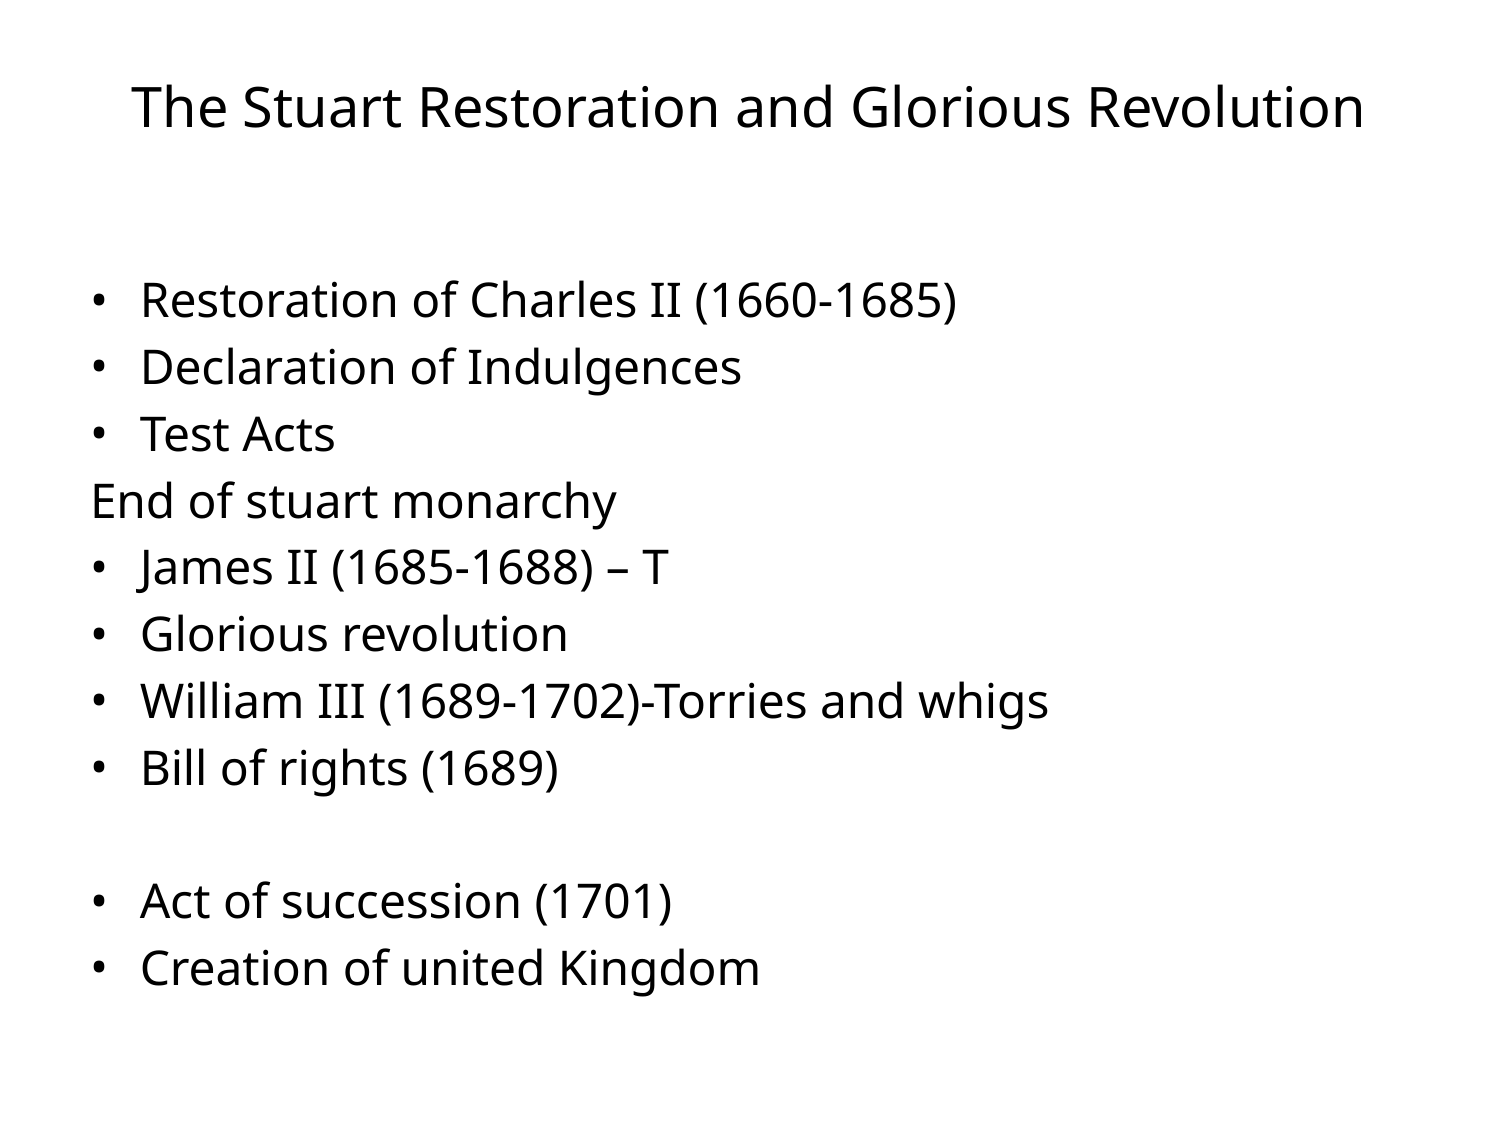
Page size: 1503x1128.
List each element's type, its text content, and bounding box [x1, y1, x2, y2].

list Restoration of Charles II (1660-1685) Declaration of Indulgences Test Acts End of stuart monarchy James II (1685-1688) – T Glorious revolution William III (1689-1702)-Torries and whigs Bill of rights (1689) Act of succession (1701) Creation of united Kingdom [75, 262, 1425, 1005]
title The Stuart Restoration and Glorious Revolution [75, 45, 1425, 233]
